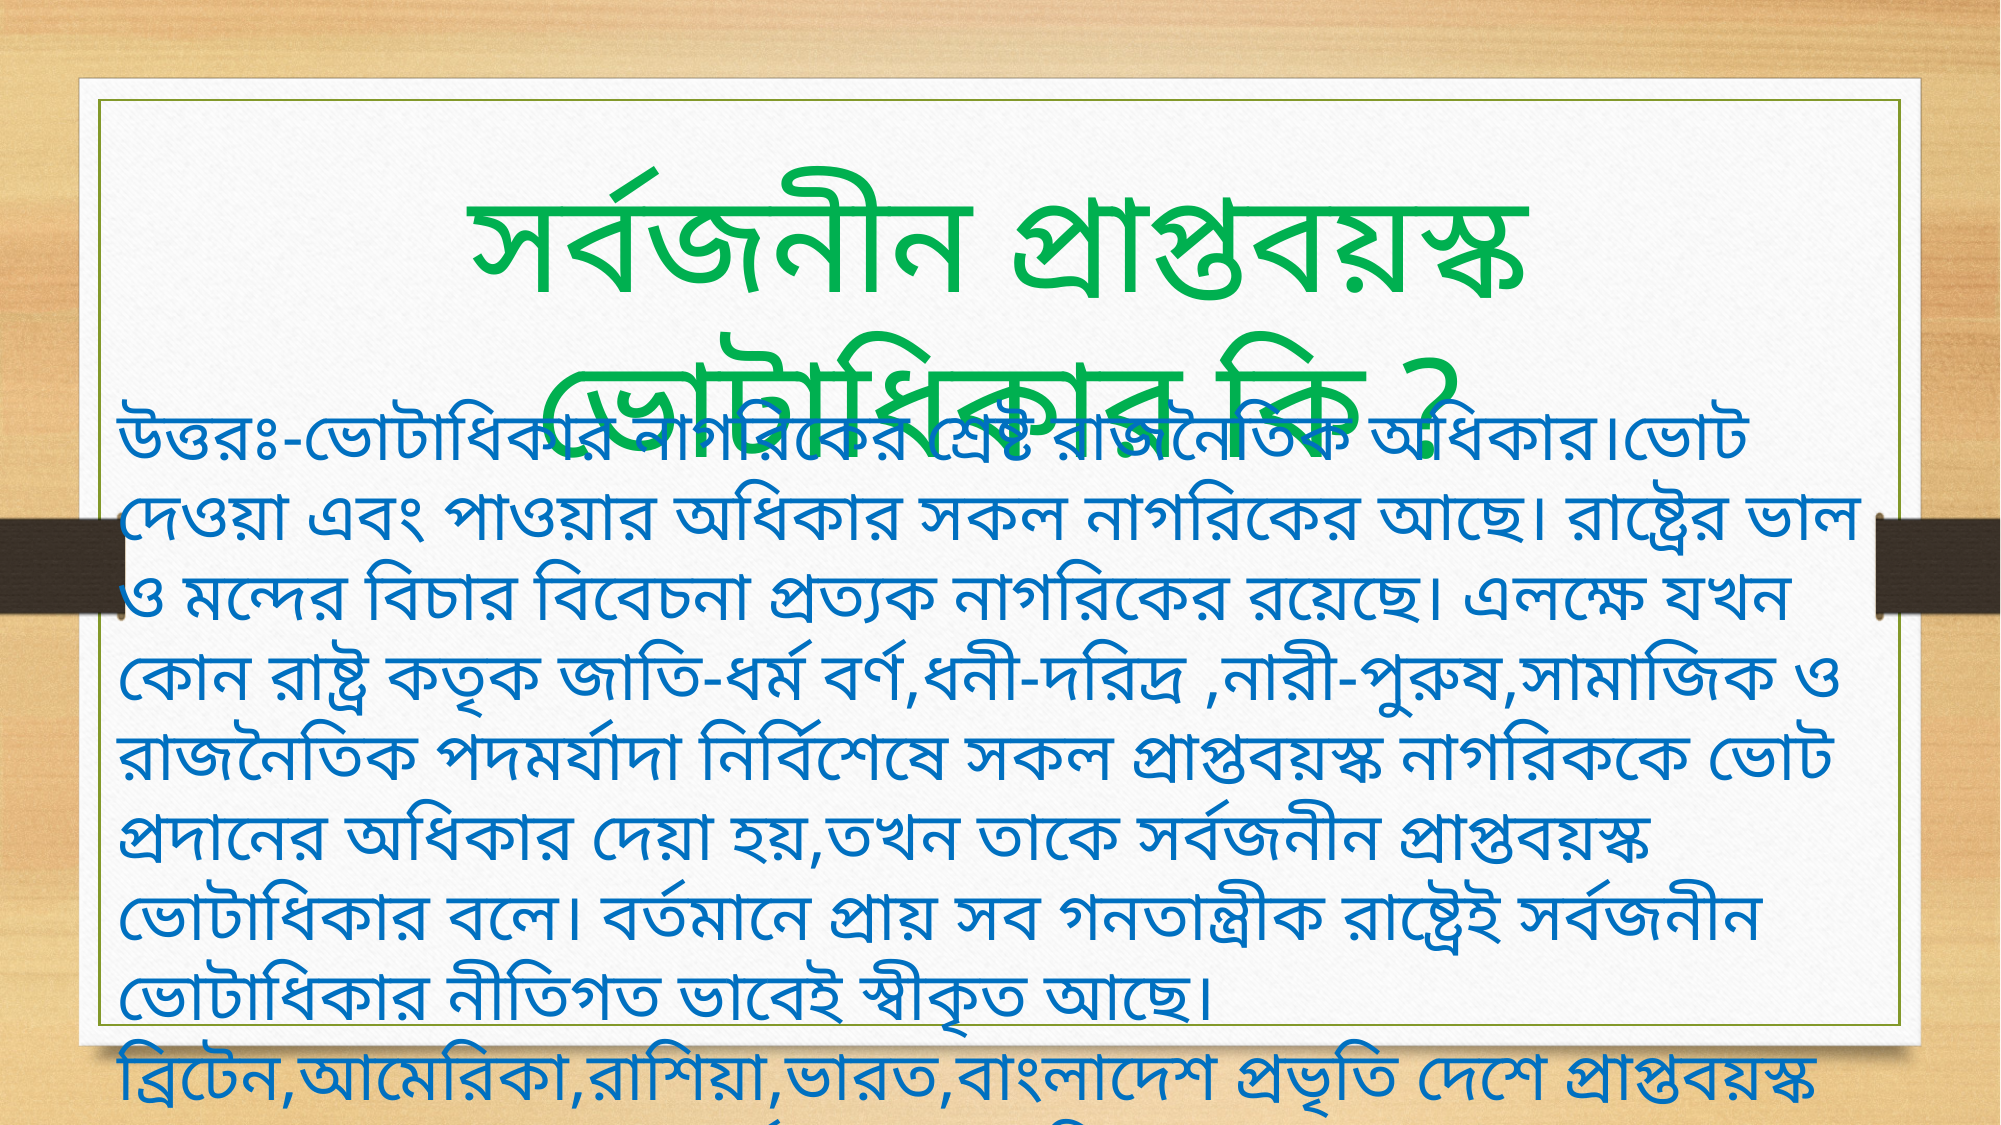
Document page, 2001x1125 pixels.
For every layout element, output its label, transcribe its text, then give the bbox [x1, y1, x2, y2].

picture [0, 0, 2001, 1125]
text_box উত্তরঃ-ভোটাধিকার নাগরিকের শ্রেষ্ট রাজনৈতিক অধিকার।ভোট দেওয়া এবং পাওয়ার অধিকার সকল নাগরিকের আছে। রাষ্ট্রের ভাল ও মন্দের বিচার বিবেচনা প্রত্যক নাগরিকের রয়েছে। এলক্ষে যখন কোন রাষ্ট্র কতৃক জাতি-ধর্ম বর্ণ,ধনী-দরিদ্র ,নারী-পুরুষ,সামাজিক ও রাজনৈতিক পদমর্যাদা নির্বিশেষে সকল প্রাপ্তবয়স্ক নাগরিককে ভোট প্রদানের অধিকার দেয়া হয়,তখন তাকে সর্বজনীন প্রাপ্তবয়স্ক ভোটাধিকার বলে। বর্তমানে প্রায় সব গনতান্ত্রীক রাষ্ট্রেই সর্বজনীন ভোটাধিকার নীতিগত ভাবেই স্বীকৃত আছে। ব্রিটেন,আমেরিকা,রাশিয়া,ভারত,বাংলাদেশ প্রভৃতি দেশে প্রাপ্তবয়স্ক বলতে ১৮ বছর বা তদুধর্ব বয়স্ক নাগরিকদের বুঝায়। [102, 386, 1897, 1125]
text_box সর্বজনীন প্রাপ্তবয়স্ক ভোটাধিকার কি ? [120, 147, 1877, 386]
